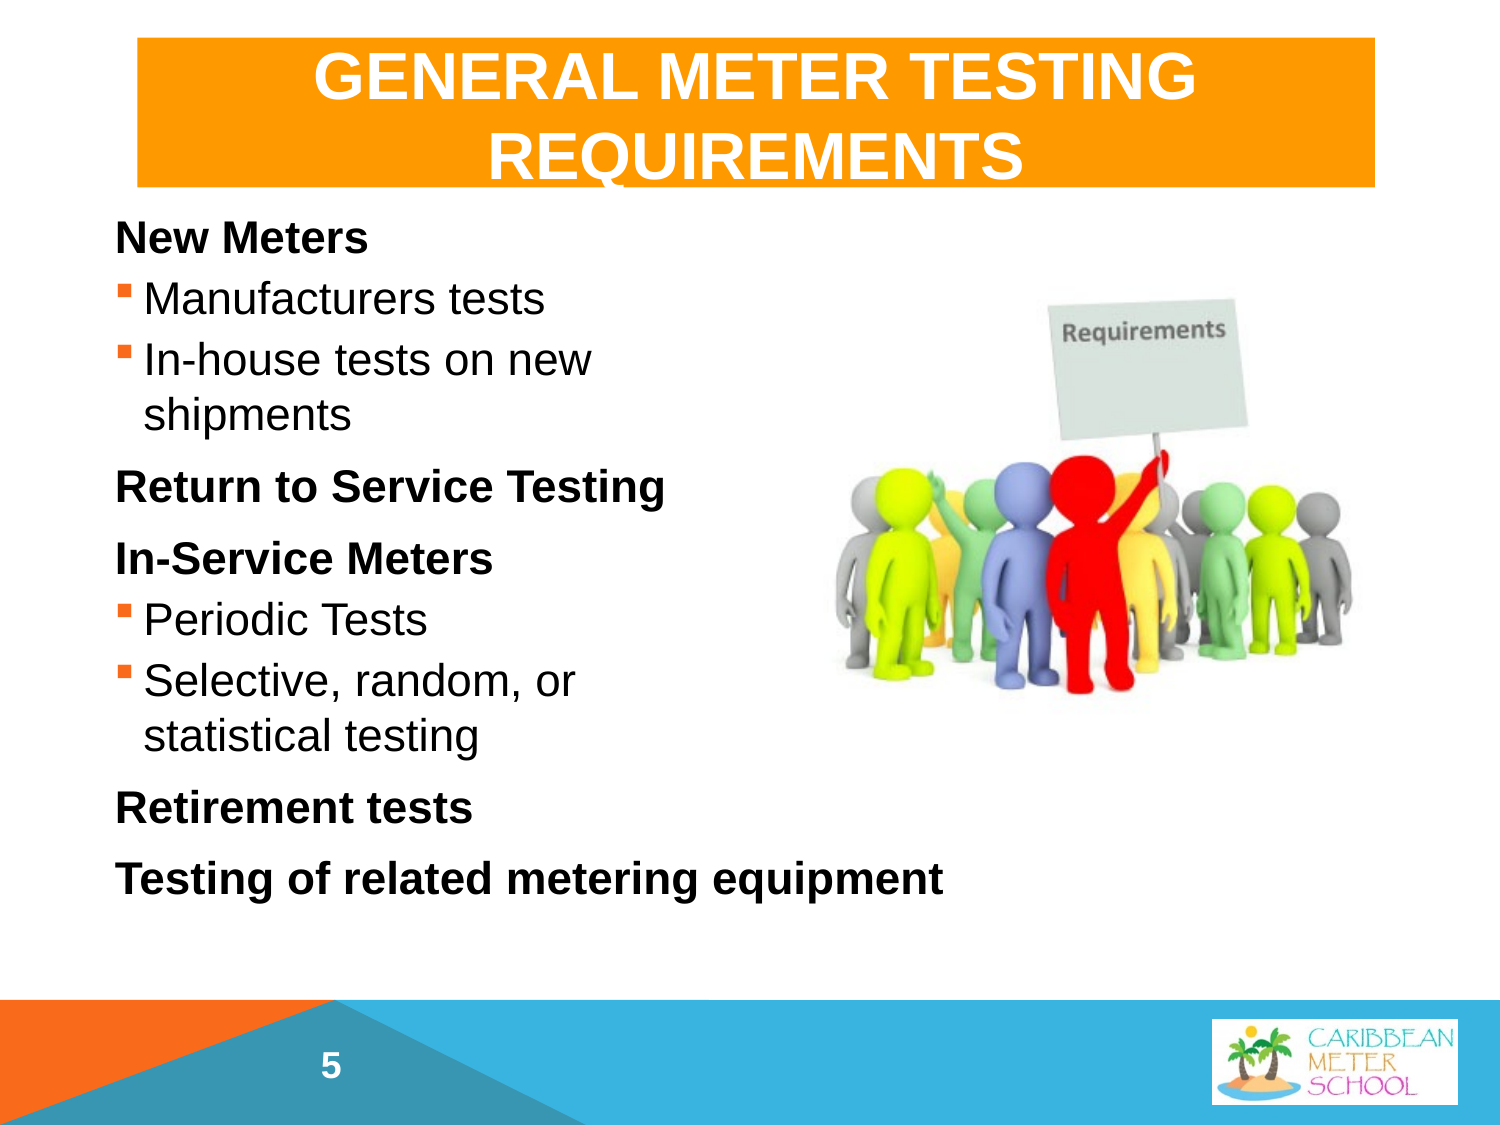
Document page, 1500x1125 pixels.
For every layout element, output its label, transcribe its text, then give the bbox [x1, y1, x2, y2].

picture [1212, 1019, 1458, 1105]
title General Meter Testing Requirements [137, 37, 1375, 188]
list New Meters Manufacturers tests In-house tests on new shipments Return to Service Testing In-Service Meters Periodic Tests Selective, random, or statistical testing Retirement tests Testing of related metering equipment [99, 200, 1288, 888]
picture [774, 262, 1397, 735]
slide_number 5 [275, 1021, 388, 1104]
